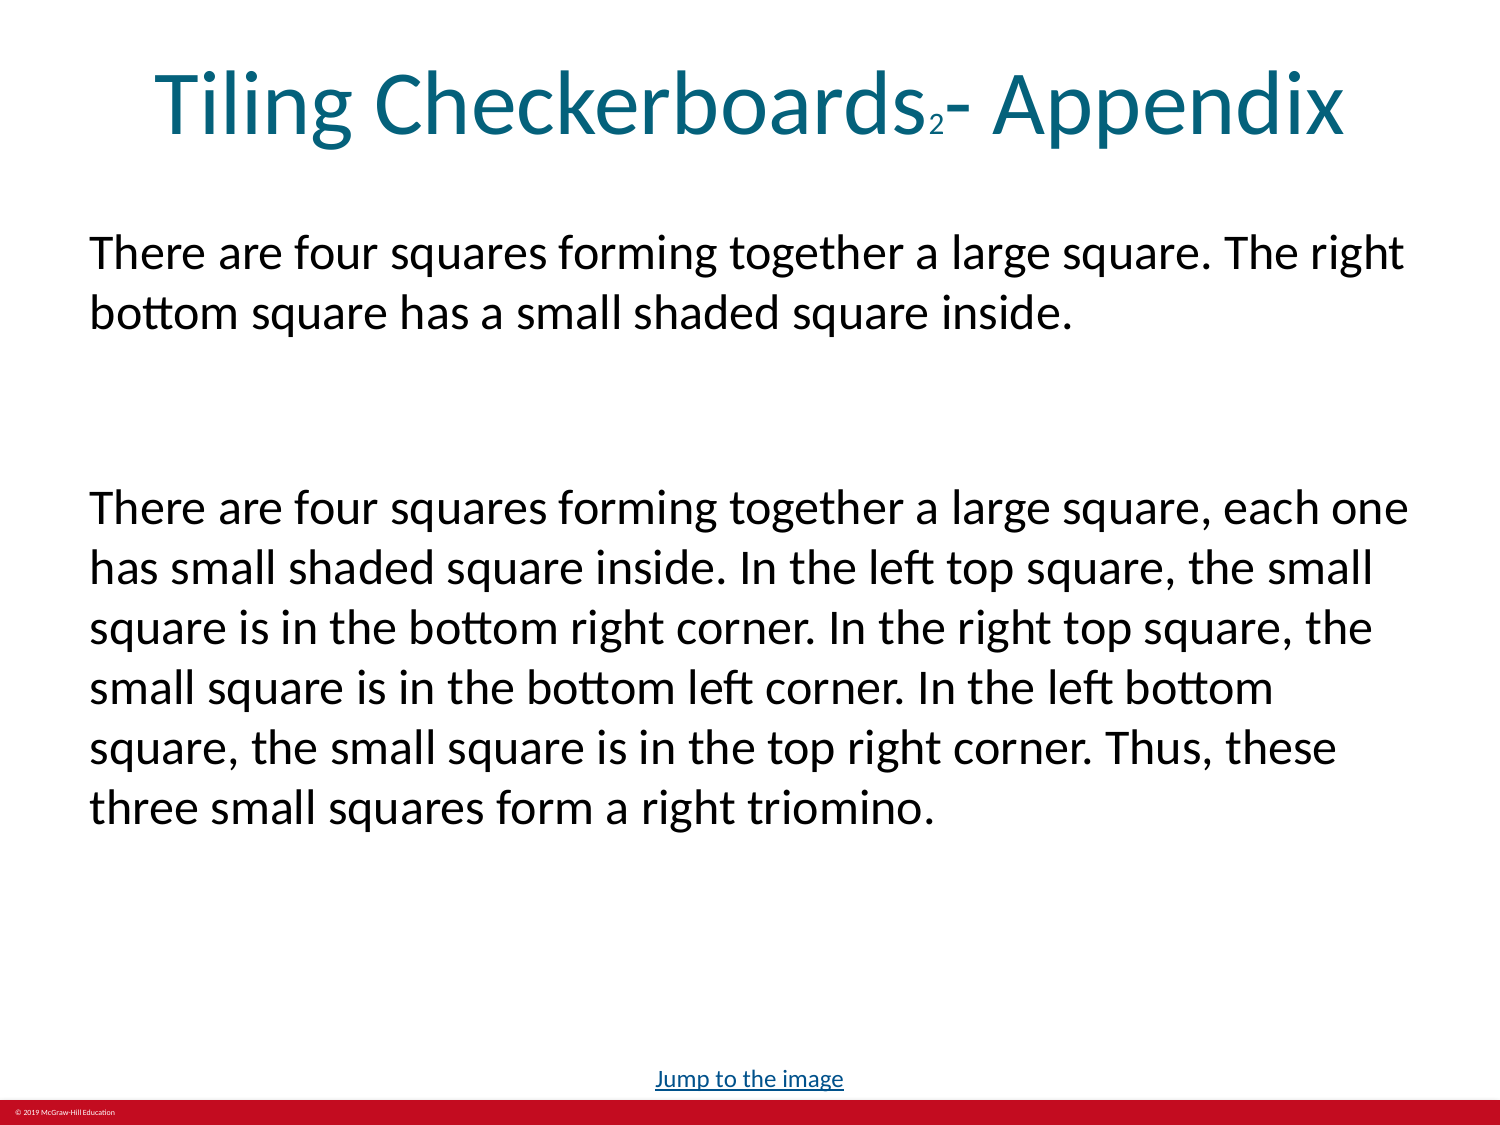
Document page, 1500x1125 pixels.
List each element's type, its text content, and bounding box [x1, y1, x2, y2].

list There are four squares forming together a large square. The right bottom square has a small shaded square inside. There are four squares forming together a large square, each one has small shaded square inside. In the left top square, the small square is in the bottom right corner. In the right top square, the small square is in the bottom left corner. In the left bottom square, the small square is in the top right corner. Thus, these three small squares form a right triomino. [75, 212, 1425, 1075]
list Jump to the image [568, 1062, 932, 1093]
title Tiling Checkerboards2- Appendix [0, 0, 1500, 195]
